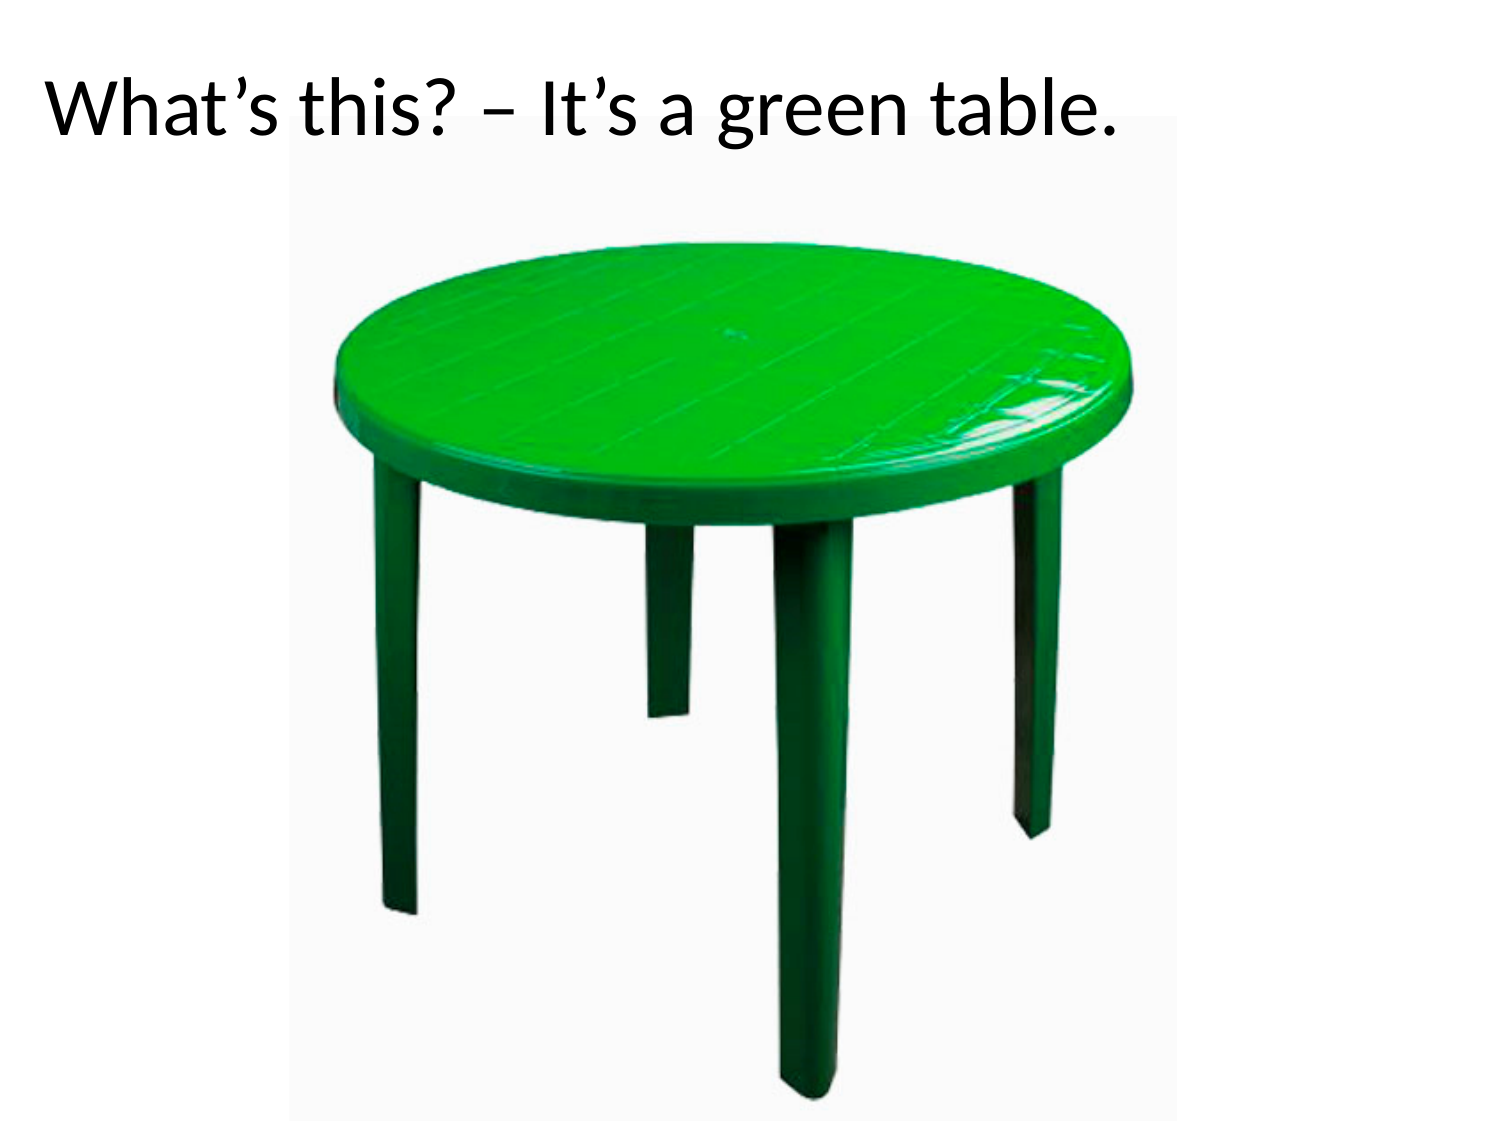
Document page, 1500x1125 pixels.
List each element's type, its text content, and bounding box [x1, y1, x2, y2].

title What’s this? – It’s a green table. [29, 42, 1425, 161]
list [288, 115, 1178, 1121]
